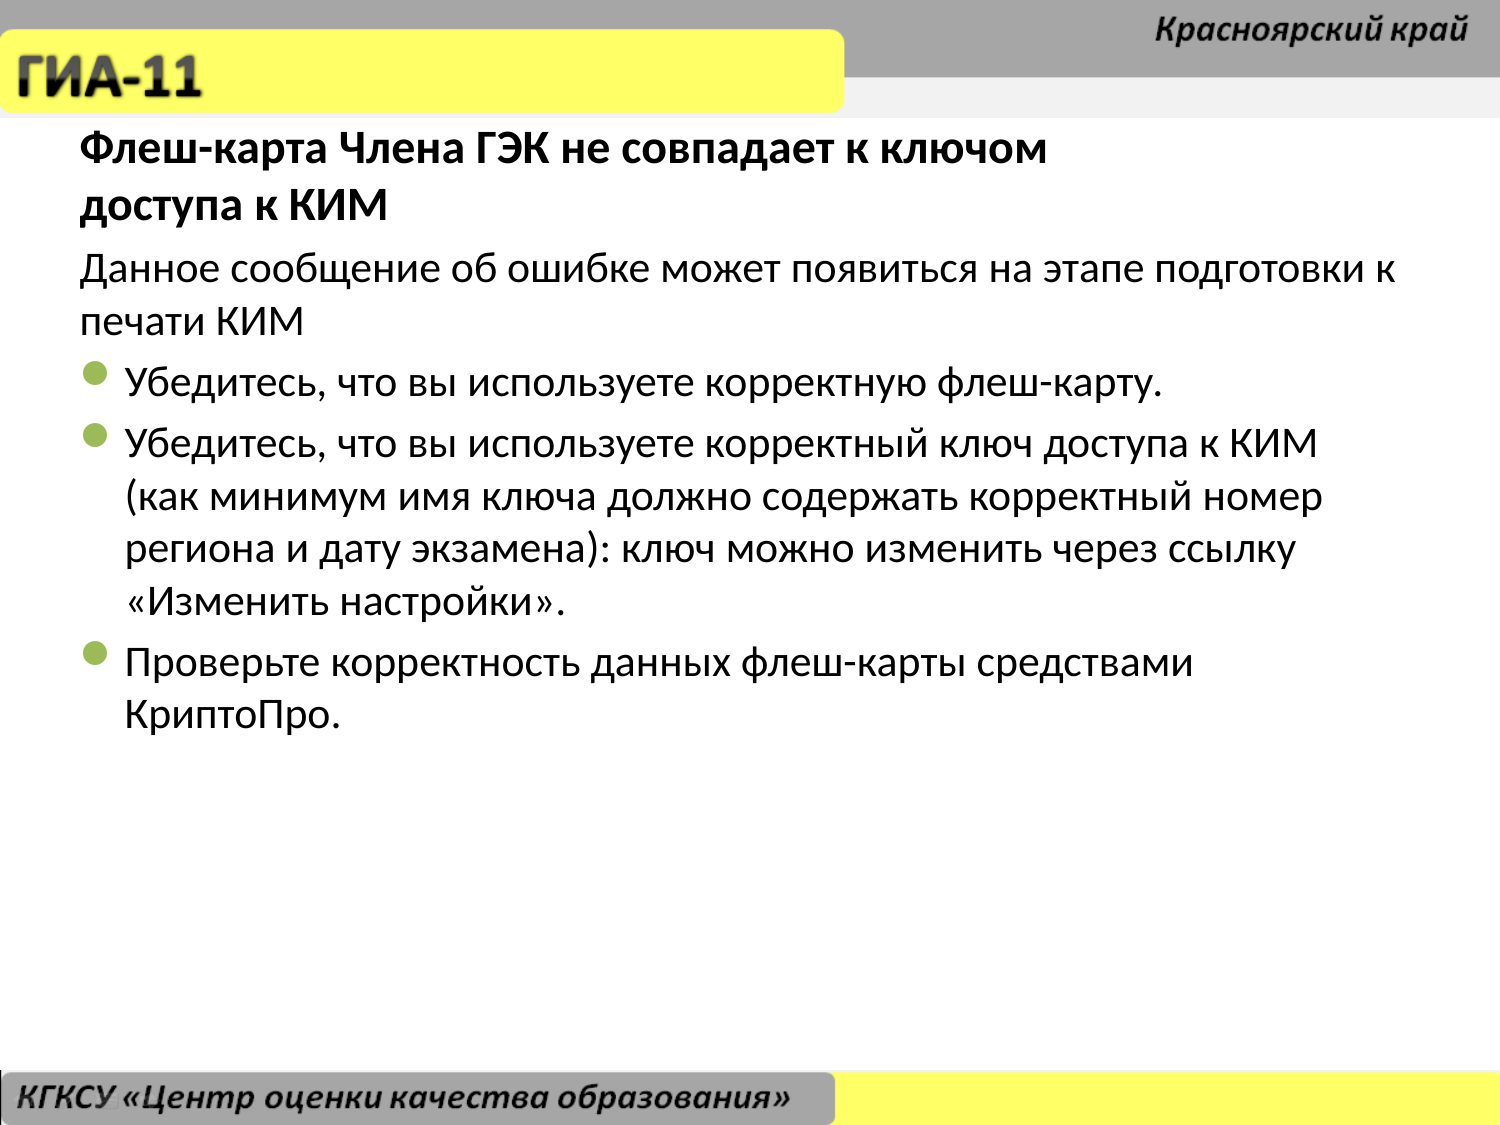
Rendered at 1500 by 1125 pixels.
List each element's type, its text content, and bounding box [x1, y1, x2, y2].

picture [0, 1070, 1500, 1125]
picture [0, 0, 1500, 118]
text_box Флеш-карта Члена ГЭК не совпадает к ключом доступа к КИМ Данное сообщение об ошибке может появиться на этапе подготовки к печати КИМ Убедитесь, что вы используете корректную флеш-карту. Убедитесь, что вы используете корректный ключ доступа к КИМ (как минимум имя ключа должно содержать корректный номер региона и дату экзамена): ключ можно изменить через ссылку «Изменить настройки». Проверьте корректность данных флеш-карты средствами КриптоПро. [64, 127, 1412, 935]
